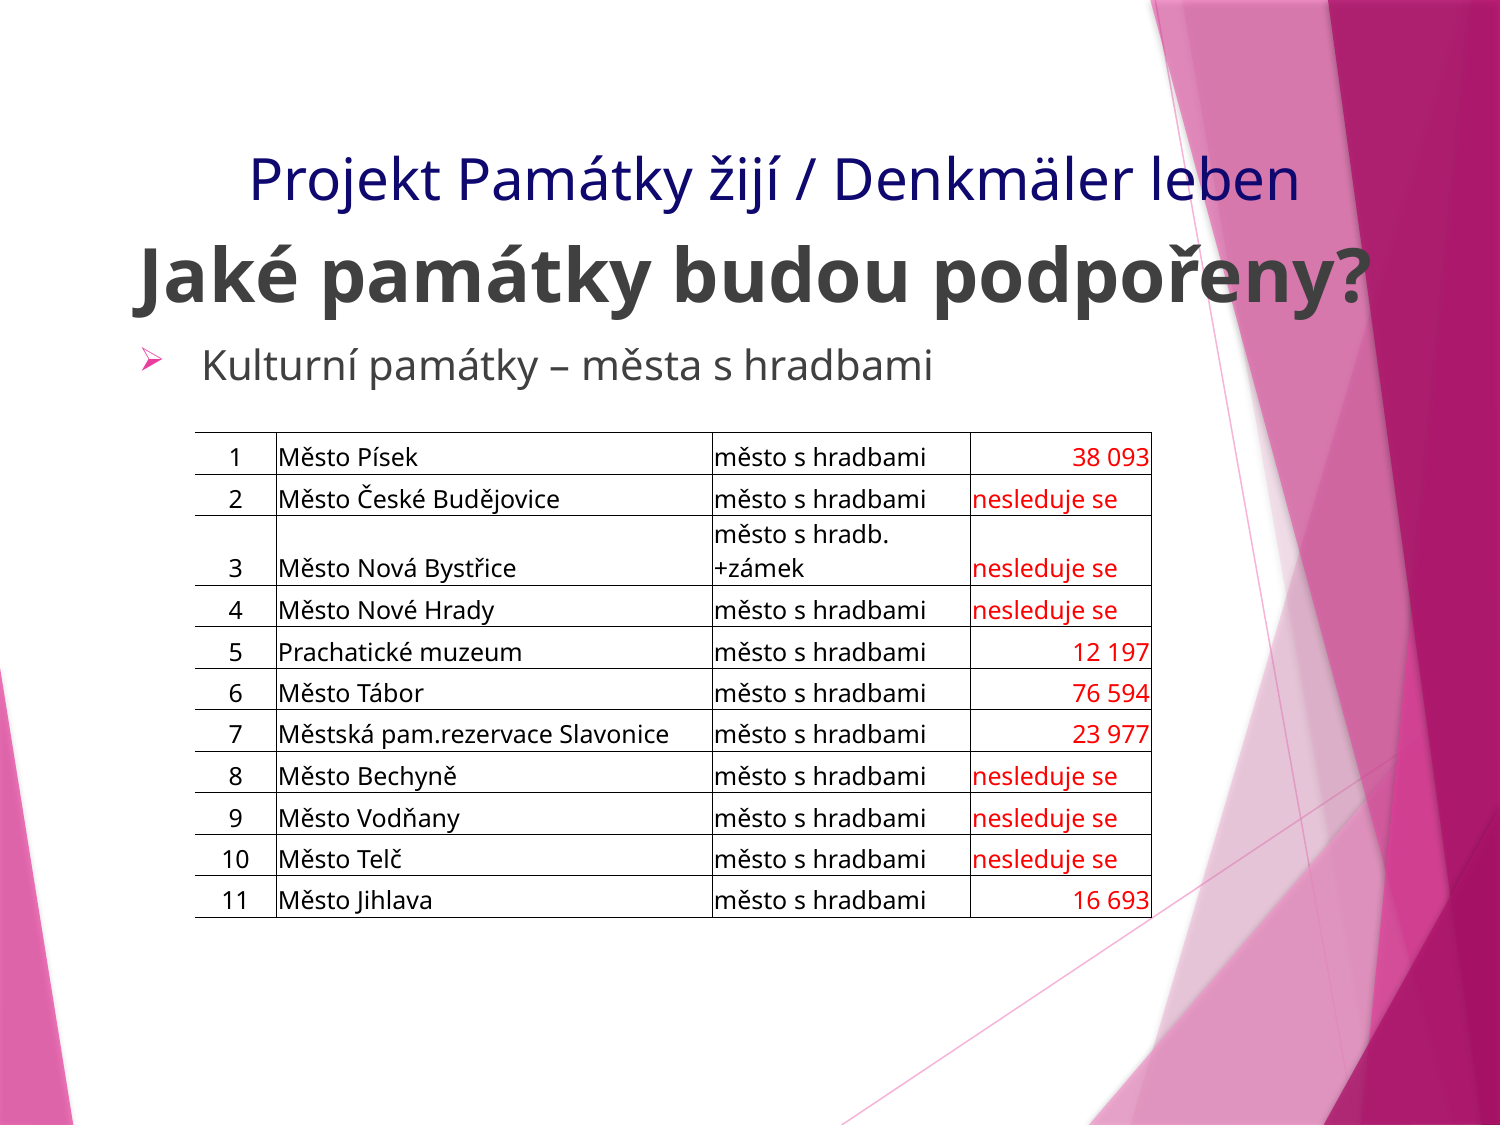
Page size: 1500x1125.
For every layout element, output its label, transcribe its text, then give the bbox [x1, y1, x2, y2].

table_cell 6 [195, 669, 276, 709]
table_cell Město Telč [277, 835, 712, 875]
table_cell 76 594 [971, 669, 1151, 709]
table_cell Město České Budějovice [277, 475, 712, 515]
table_header 38 093 [971, 433, 1151, 474]
table_cell město s hradbami [713, 475, 970, 515]
table_cell 23 977 [971, 710, 1151, 751]
table_cell 2 [195, 475, 276, 515]
table_header město s hradbami [713, 433, 970, 474]
table_cell nesleduje se [971, 835, 1151, 875]
table_cell Město Nová Bystřice [277, 516, 712, 585]
table_cell 4 [195, 586, 276, 626]
table_cell 11 [195, 876, 276, 917]
table_cell nesleduje se [971, 752, 1151, 792]
table_cell Město Tábor [277, 669, 712, 709]
title Projekt Památky žijí / Denkmäler leben [125, 134, 1425, 208]
table_cell město s hradb.+zámek [713, 516, 970, 585]
table_cell město s hradbami [713, 876, 970, 917]
table_cell Prachatické muzeum [277, 627, 712, 668]
table_cell Město Nové Hrady [277, 586, 712, 626]
table_cell 7 [195, 710, 276, 751]
table_cell město s hradbami [713, 627, 970, 668]
table_cell nesleduje se [971, 475, 1151, 515]
table_cell 9 [195, 793, 276, 834]
table_cell 3 [195, 516, 276, 585]
table_cell město s hradbami [713, 793, 970, 834]
table_cell nesleduje se [971, 793, 1151, 834]
table_cell 12 197 [971, 627, 1151, 668]
table_cell město s hradbami [713, 752, 970, 792]
table_cell 5 [195, 627, 276, 668]
table_cell 8 [195, 752, 276, 792]
table_cell město s hradbami [713, 669, 970, 709]
table_cell Město Jihlava [277, 876, 712, 917]
table_cell nesleduje se [971, 586, 1151, 626]
table_cell 16 693 [971, 876, 1151, 917]
table_header Město Písek [277, 433, 712, 474]
table_cell Město Bechyně [277, 752, 712, 792]
table_header 1 [195, 433, 276, 474]
table_cell město s hradbami [713, 586, 970, 626]
table_cell nesleduje se [971, 516, 1151, 585]
table_cell Město Vodňany [277, 793, 712, 834]
table_cell Městská pam.rezervace Slavonice [277, 710, 712, 751]
table_cell 10 [195, 835, 276, 875]
table_cell město s hradbami [713, 710, 970, 751]
table_cell město s hradbami [713, 835, 970, 875]
list Jaké památky budou podpořeny? Kulturní památky – města s hradbami [123, 220, 1447, 1071]
